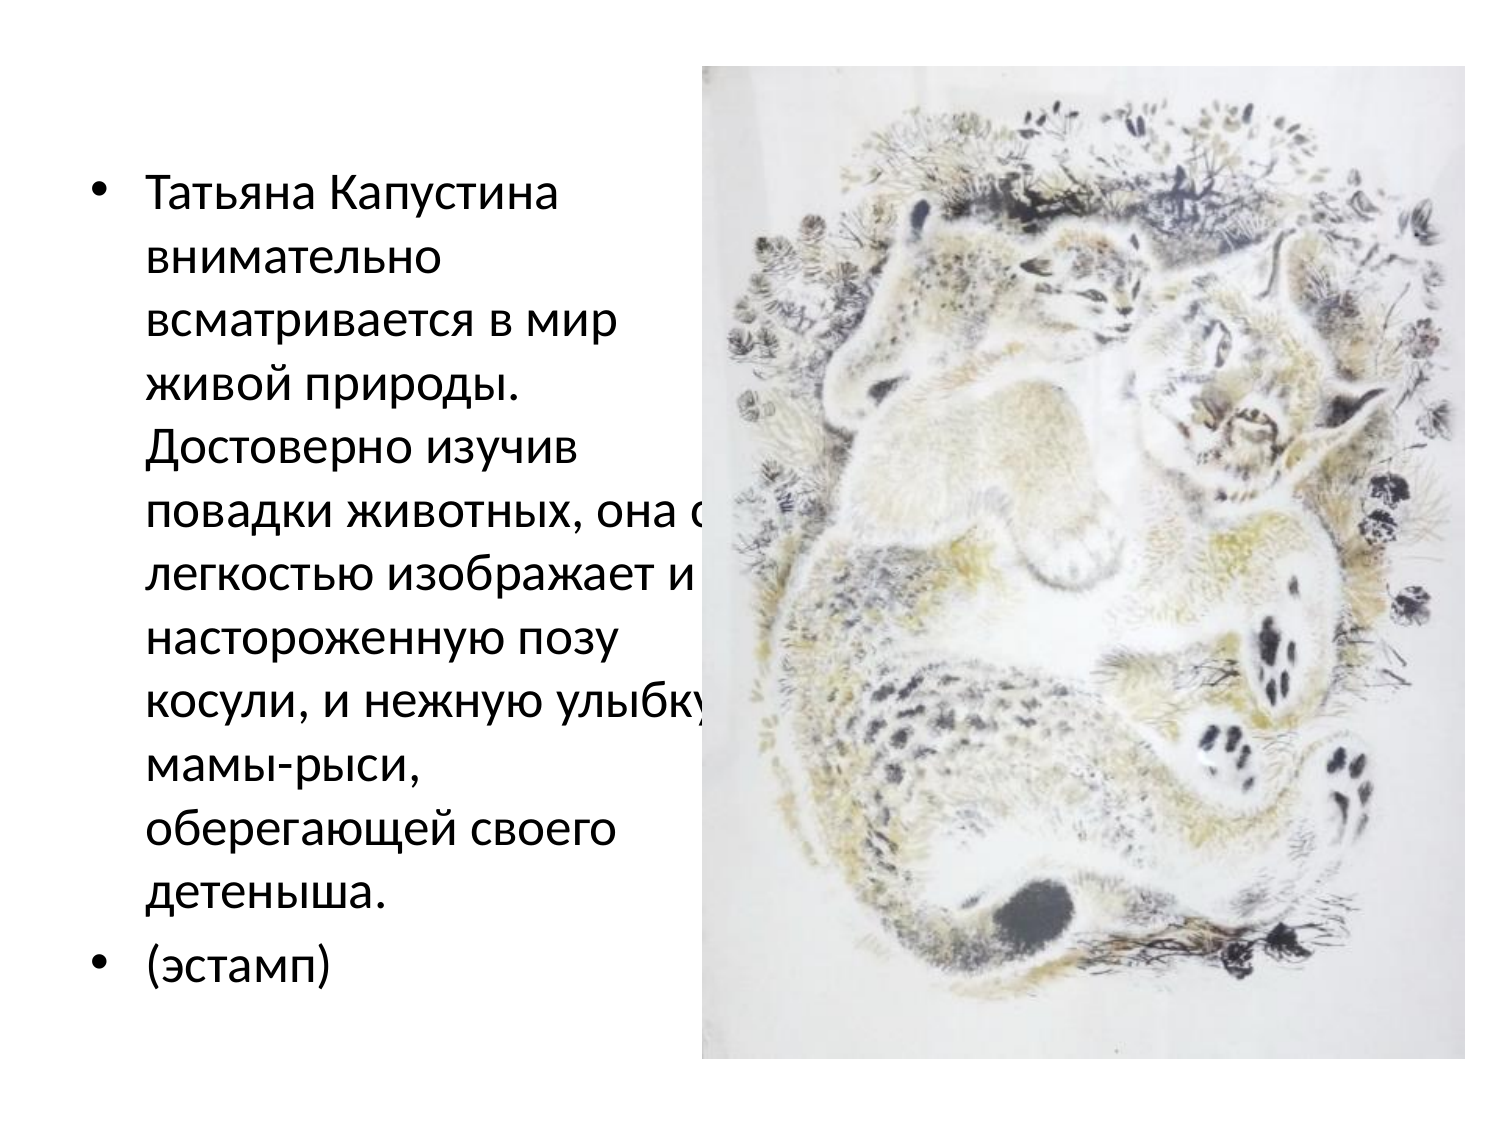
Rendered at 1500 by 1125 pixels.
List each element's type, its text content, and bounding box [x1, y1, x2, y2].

list Татьяна Капустина внимательно всматривается в мир живой природы. Достоверно изучив повадки животных, она с легкостью изображает и настороженную позу косули, и нежную улыбку мамы-рыси, оберегающей своего детеныша. (эстамп) [75, 149, 697, 1005]
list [702, 66, 1466, 1059]
